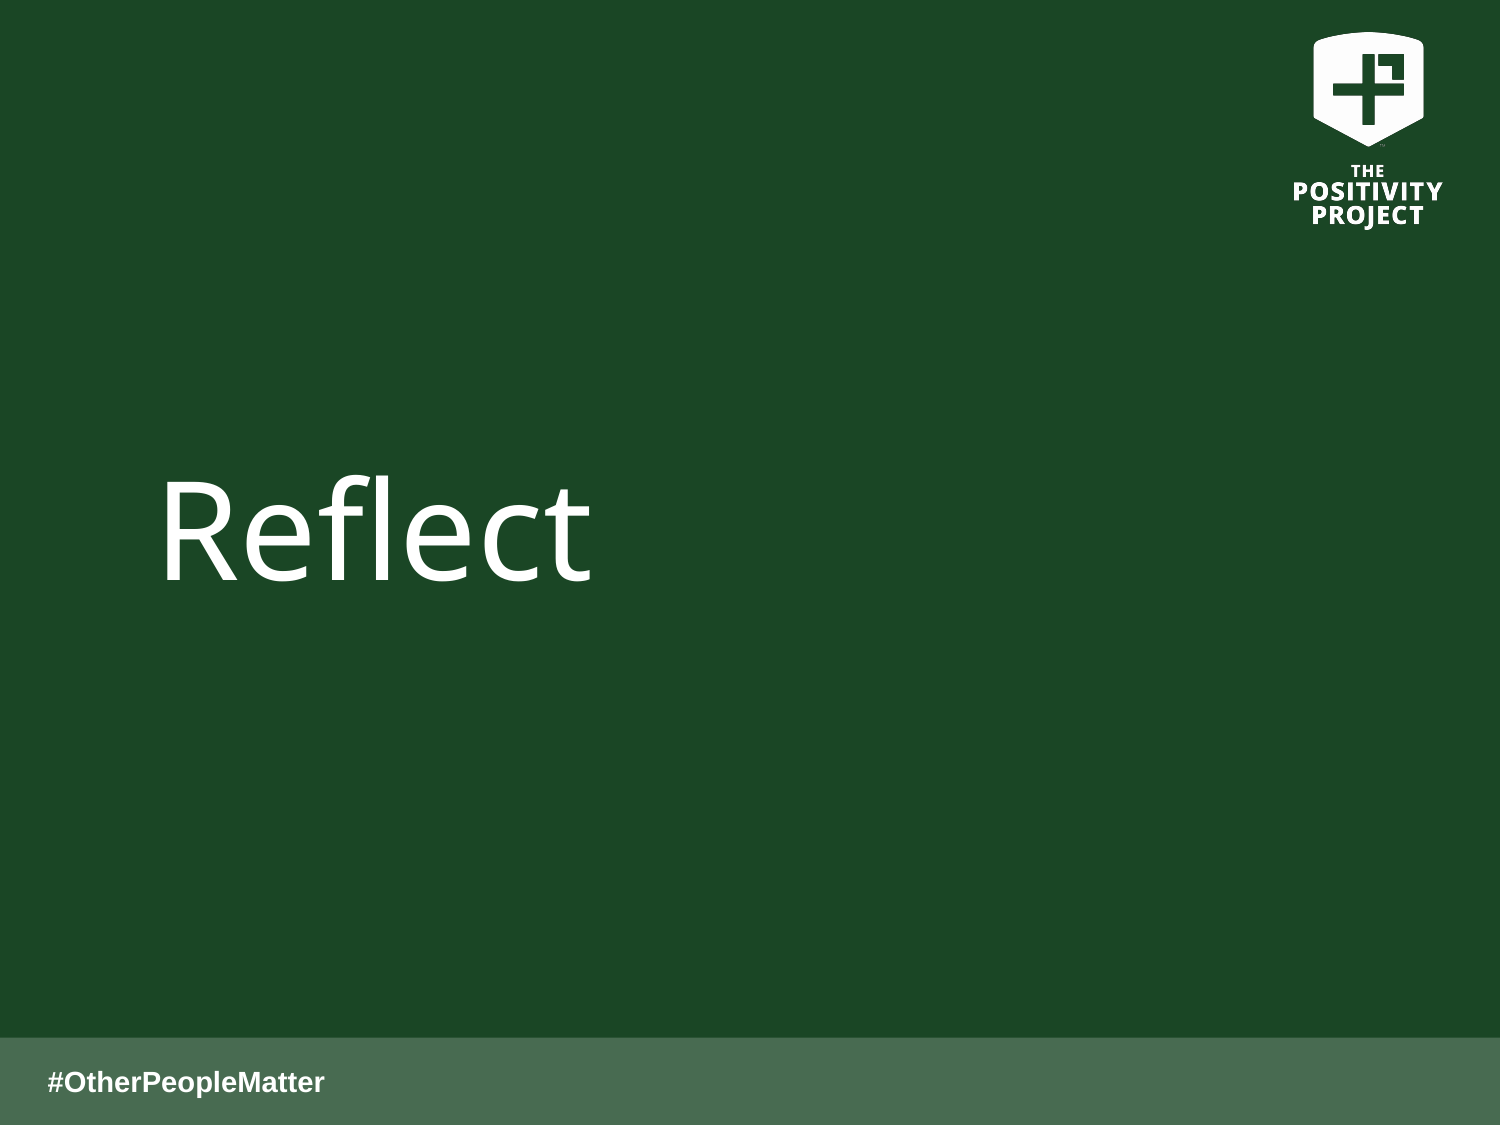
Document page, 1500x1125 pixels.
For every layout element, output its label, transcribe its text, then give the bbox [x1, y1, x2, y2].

picture [1294, 32, 1443, 230]
title Reflect [139, 98, 1238, 994]
